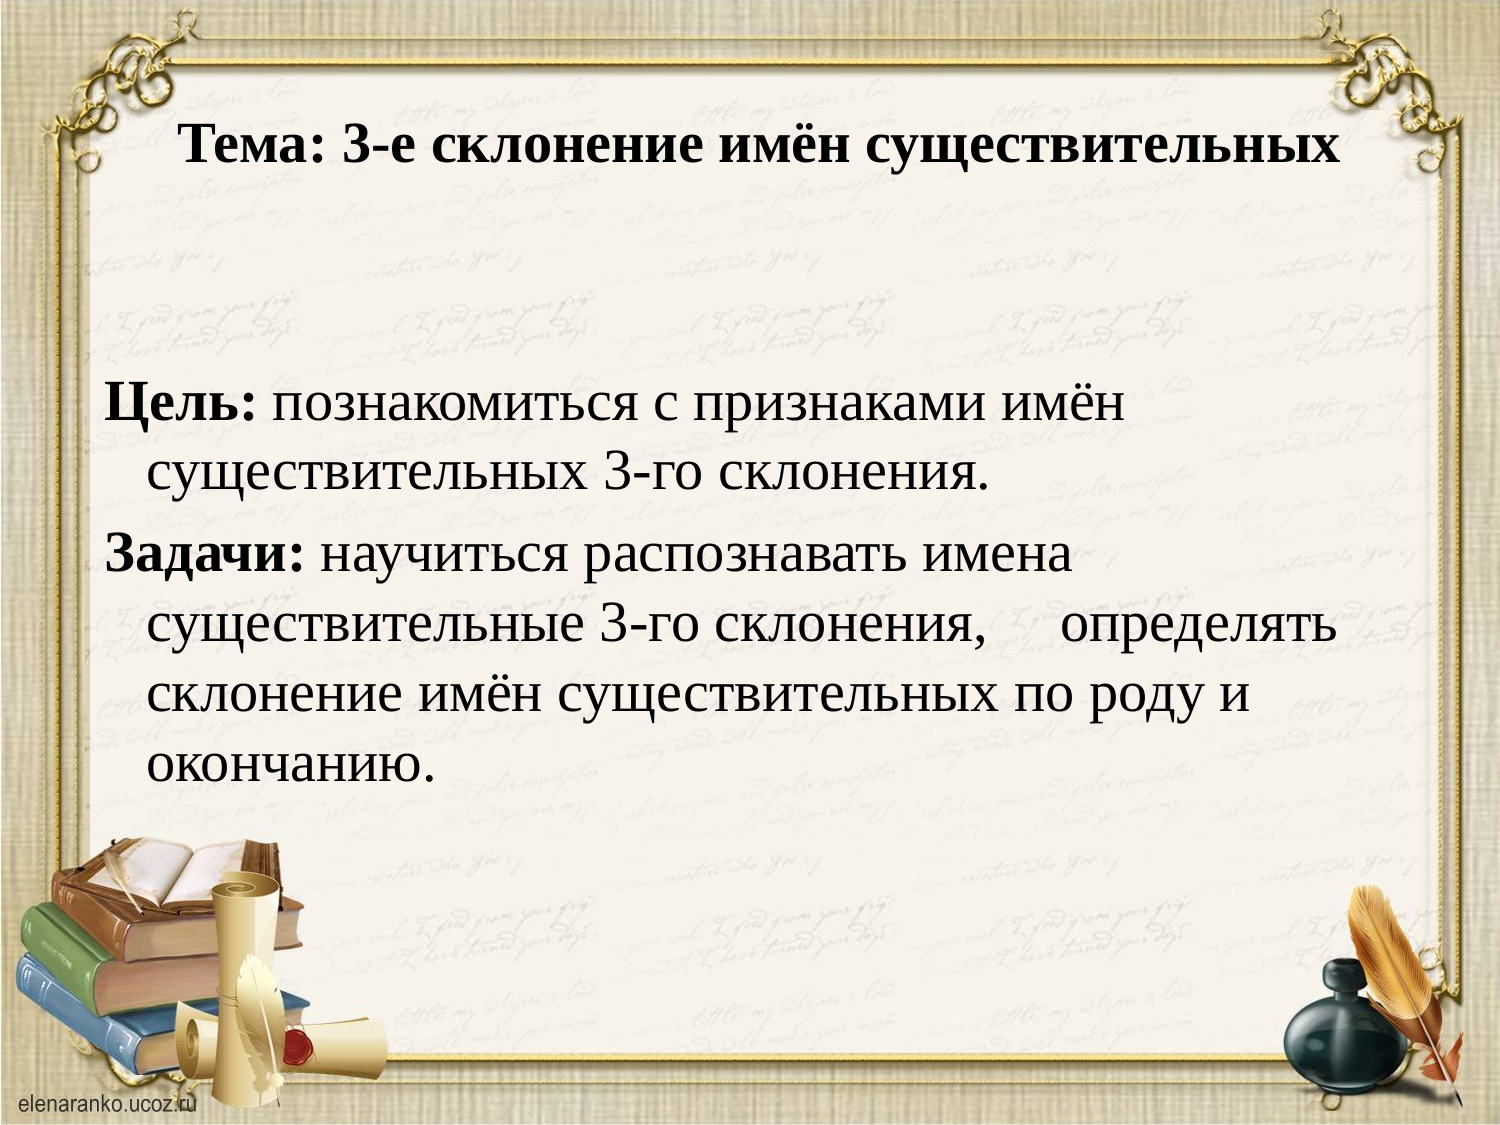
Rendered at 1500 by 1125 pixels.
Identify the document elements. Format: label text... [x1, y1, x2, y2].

title Тема: 3-е склонение имён существительных [75, 45, 1425, 233]
list Цель: познакомиться с признаками имён существительных 3-го склонения. Задачи: научиться распознавать имена существительные 3-го склонения, определять склонение имён существительных по роду и окончанию. [75, 262, 1425, 1005]
picture [0, 0, 1500, 1125]
